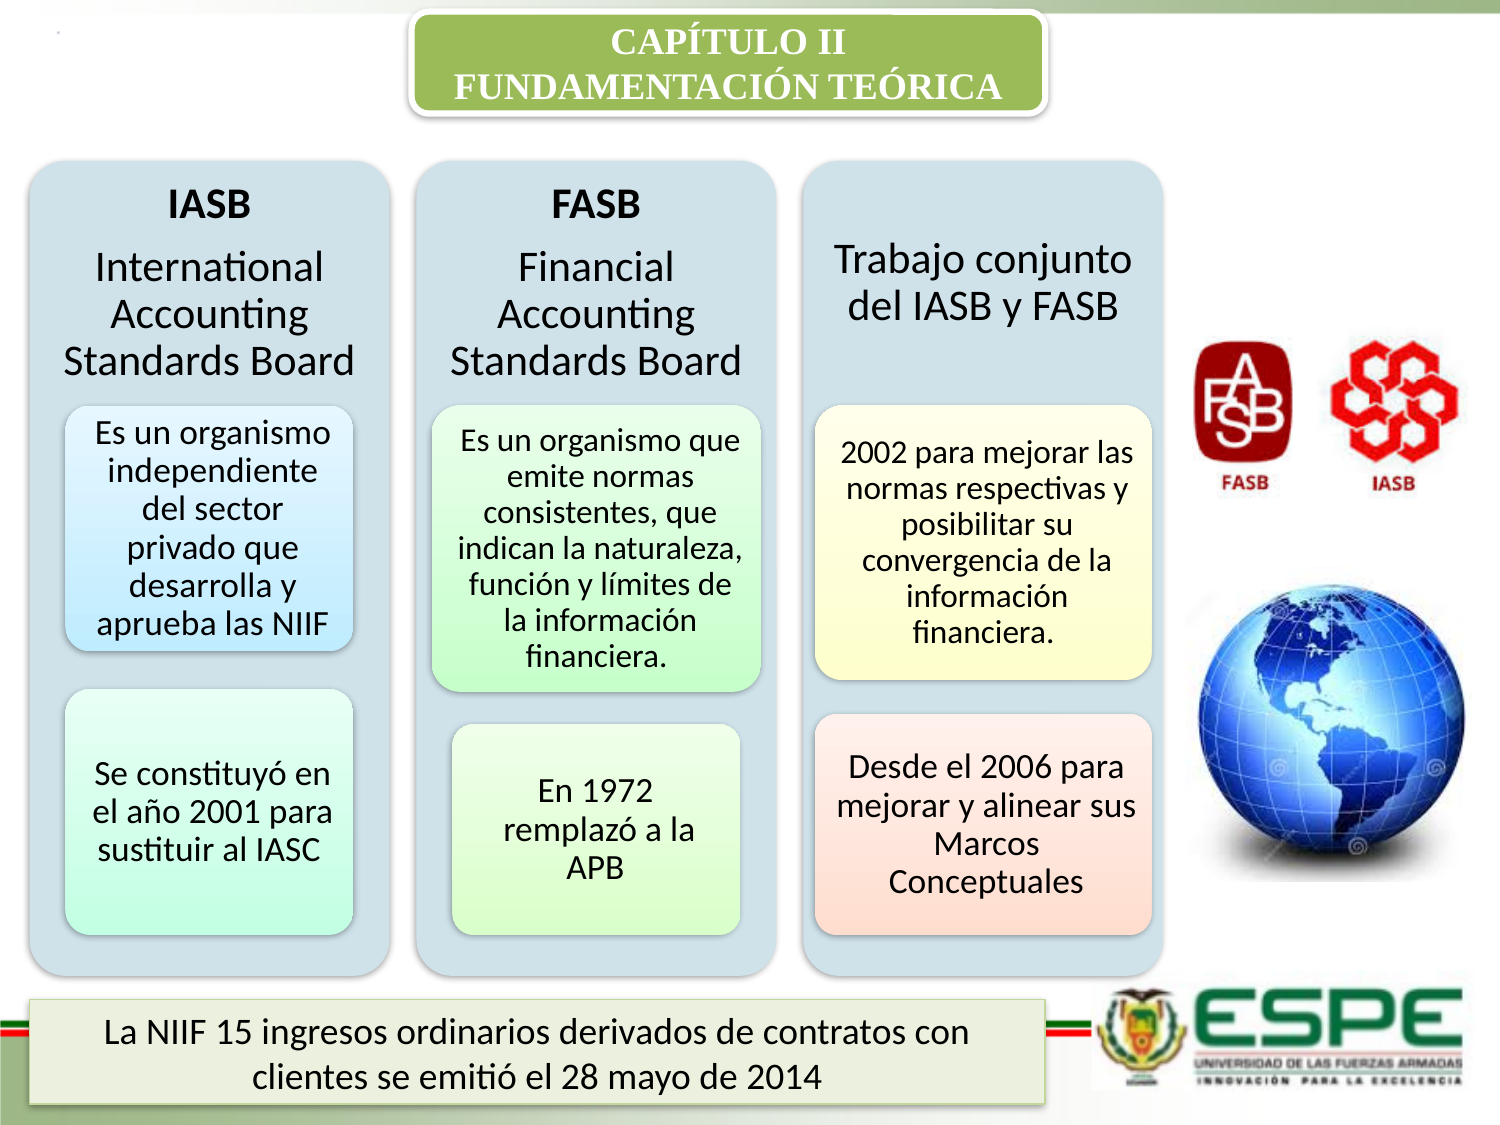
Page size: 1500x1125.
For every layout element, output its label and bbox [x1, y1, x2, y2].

picture [0, 0, 1500, 1125]
text_box [29, 160, 1164, 977]
